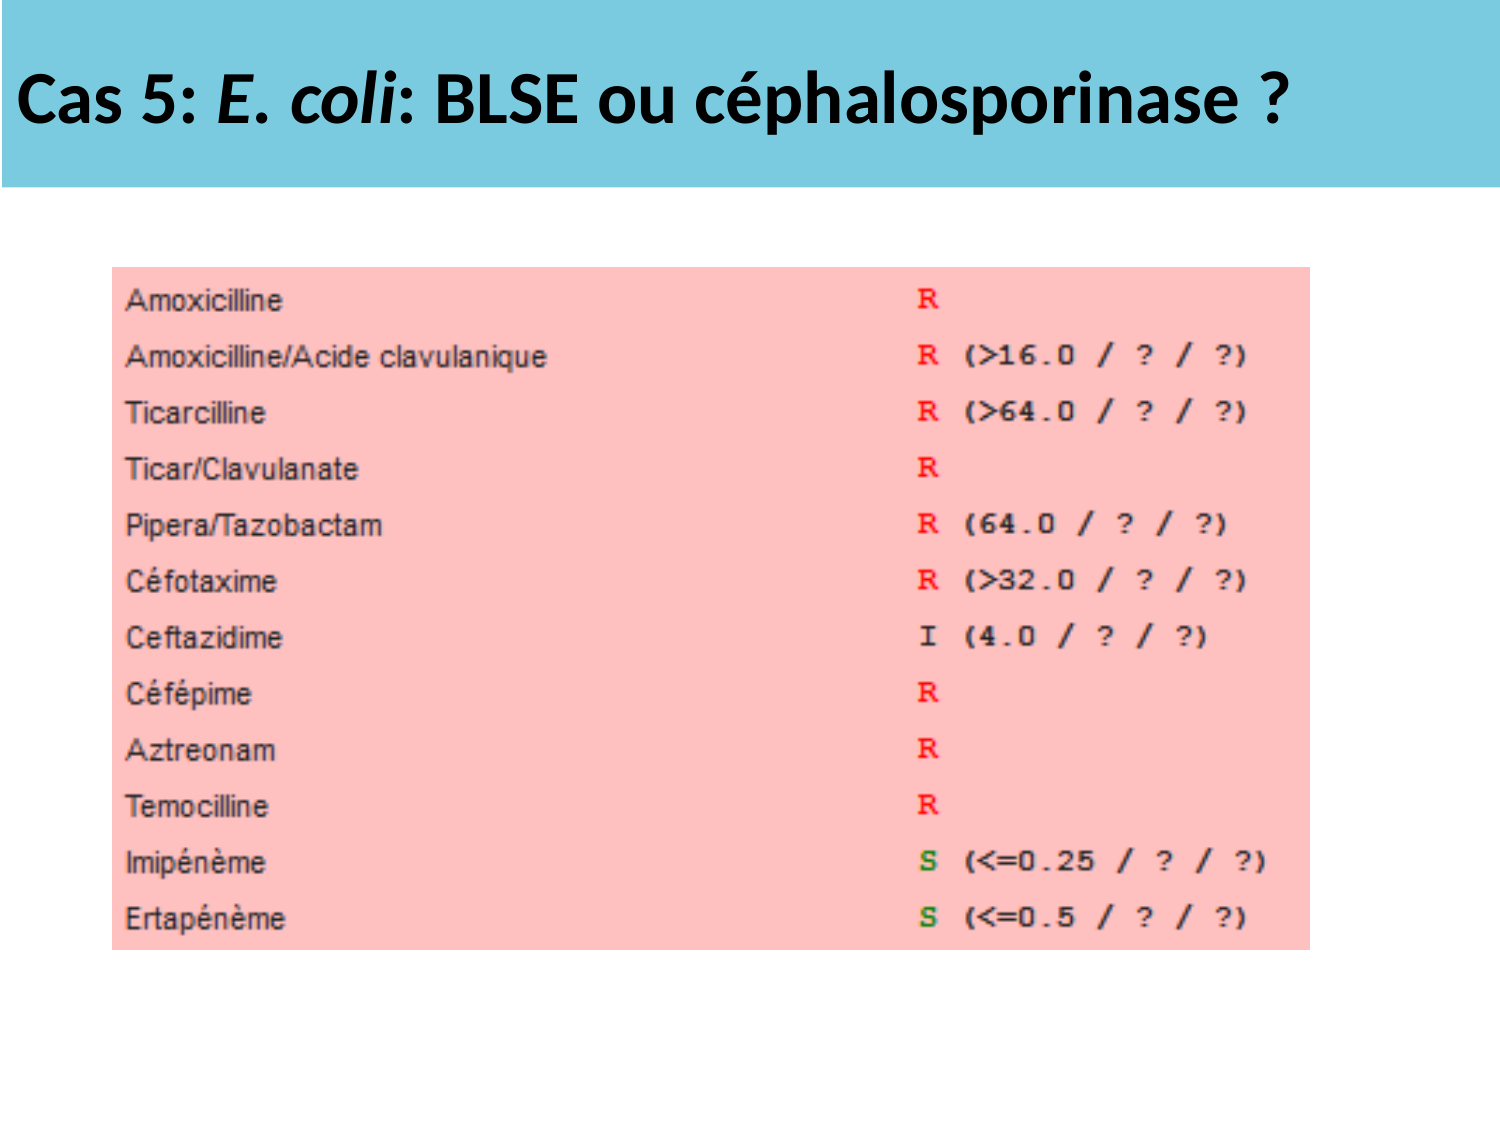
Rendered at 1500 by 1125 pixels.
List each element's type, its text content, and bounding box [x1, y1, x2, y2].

title Cas 5: E. coli: BLSE ou céphalosporinase ? [2, 0, 1500, 188]
picture [111, 266, 1310, 951]
